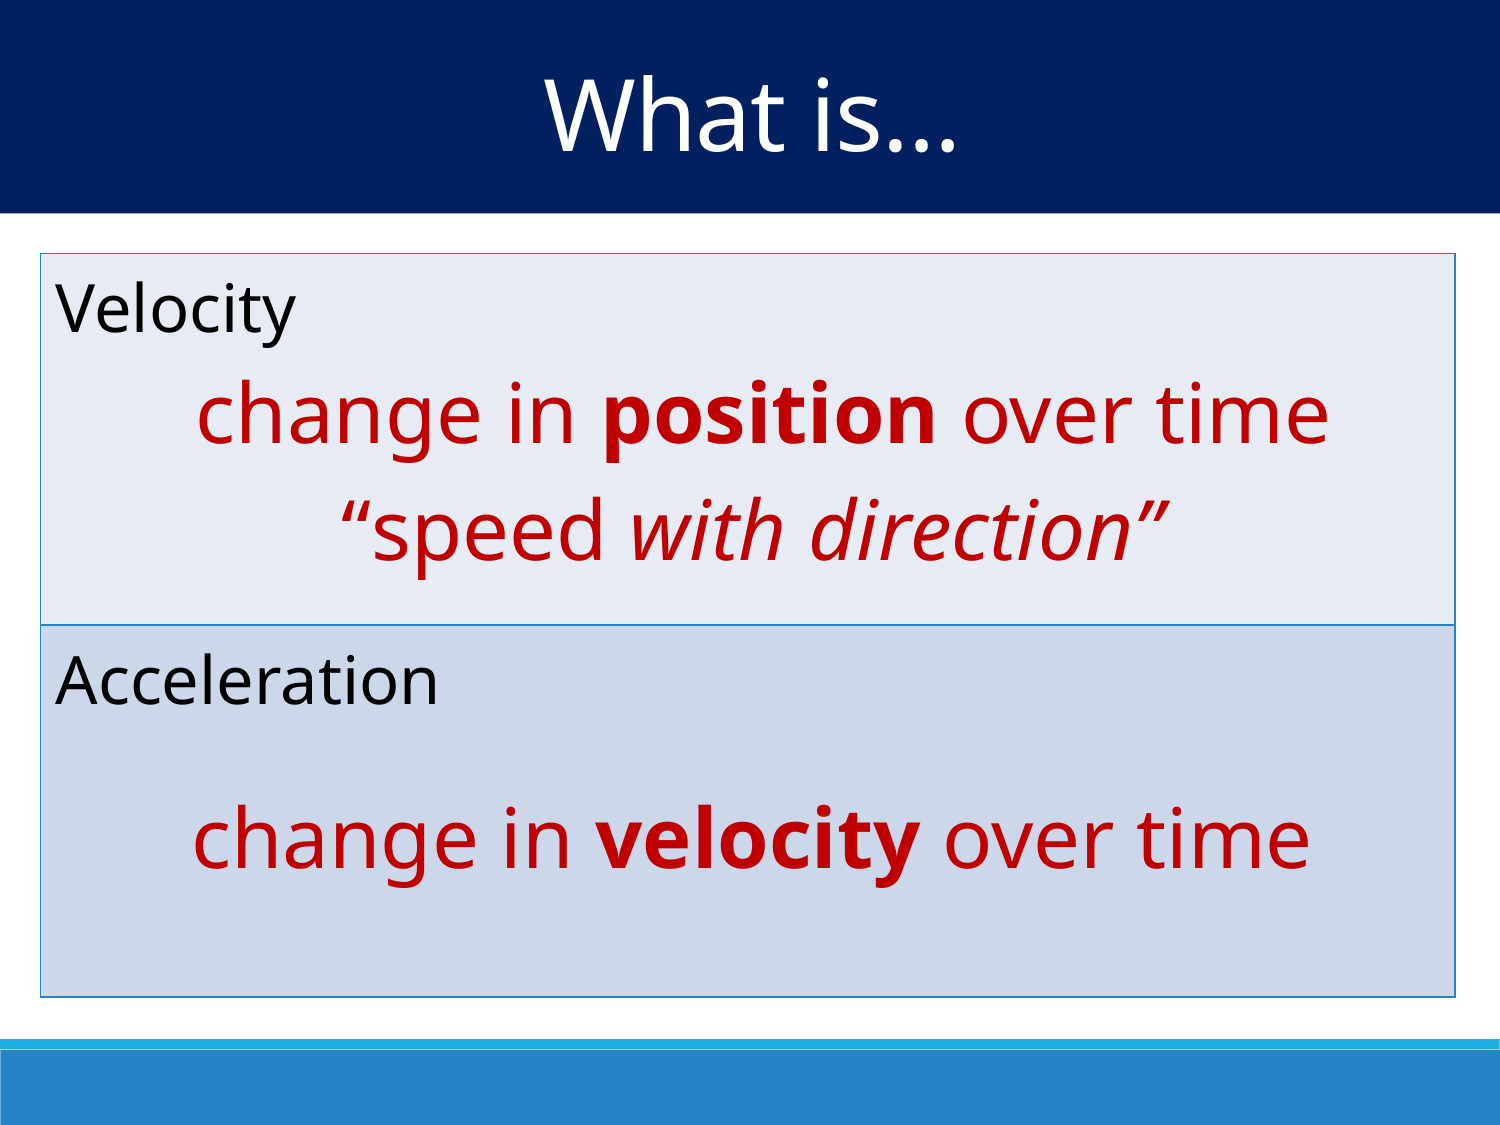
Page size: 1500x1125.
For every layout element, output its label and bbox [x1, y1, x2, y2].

table_header [41, 254, 1454, 624]
text_box [326, 469, 1179, 585]
text_box [0, 0, 1500, 215]
table_cell [41, 626, 1454, 996]
text_box [176, 777, 1329, 893]
text_box [181, 353, 1347, 468]
